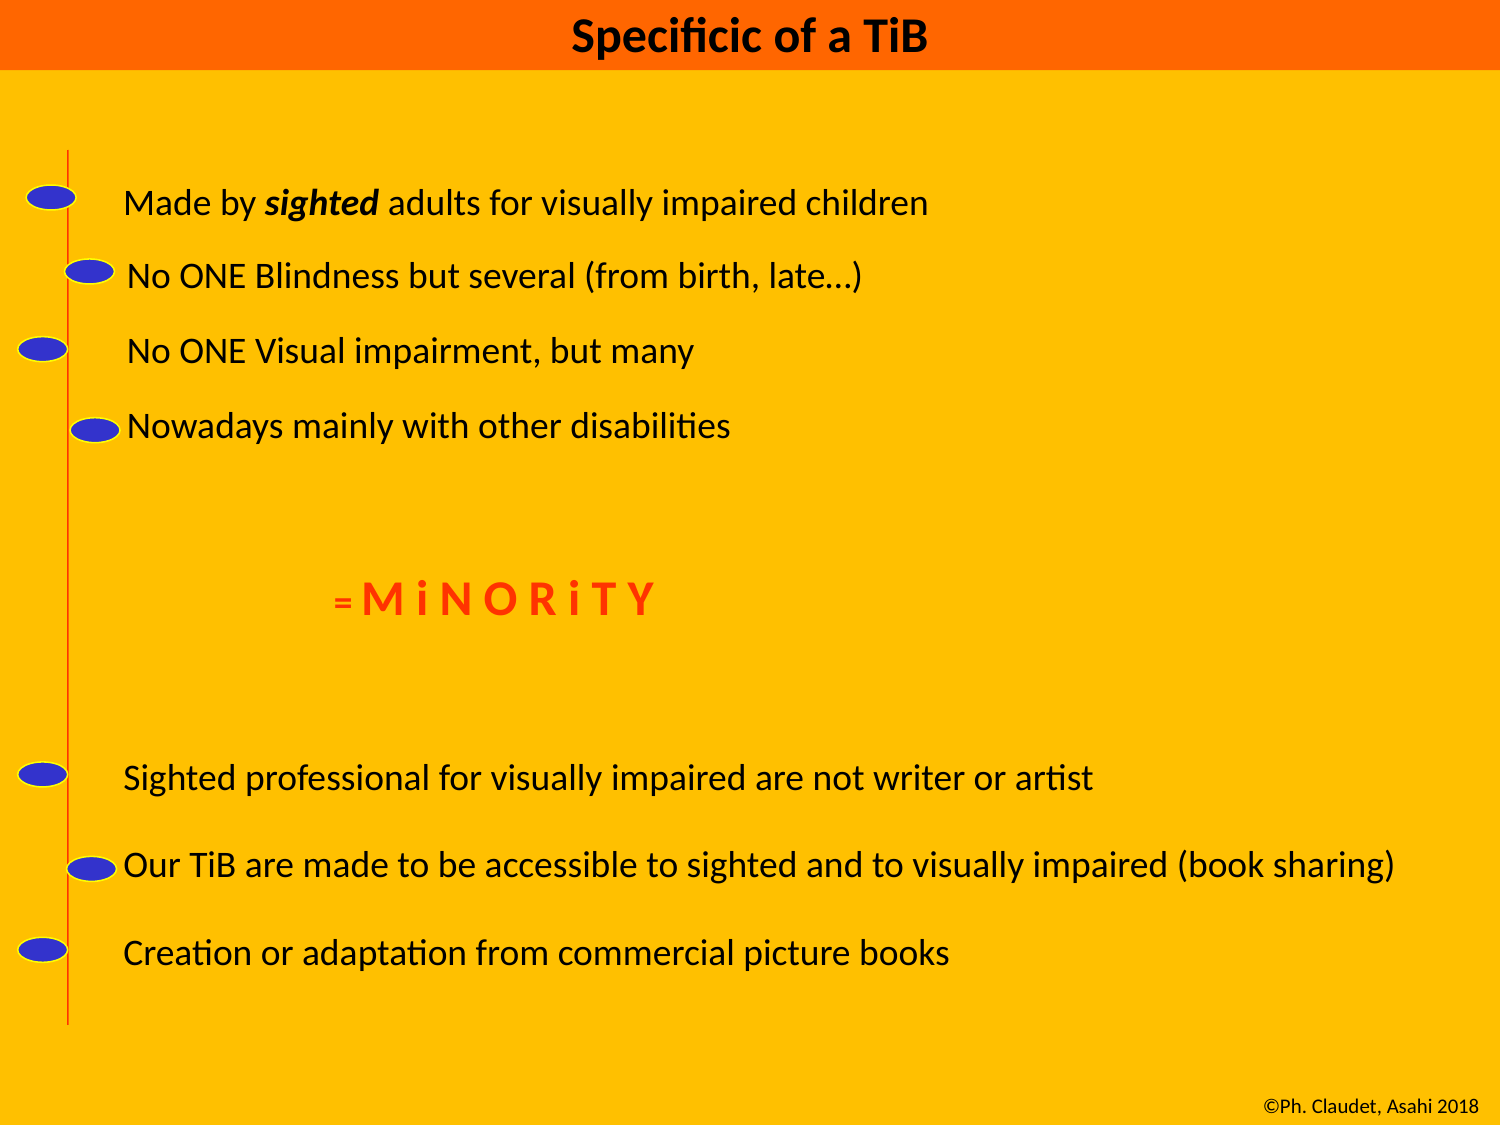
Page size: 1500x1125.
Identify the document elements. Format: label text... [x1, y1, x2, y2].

text_box Creation or adaptation from commercial picture books [99, 920, 1500, 981]
text_box Specificic of a TiB [0, 0, 1500, 71]
text_box [17, 336, 68, 362]
text_box [66, 856, 117, 882]
text_box [70, 417, 121, 443]
text_box Nowadays mainly with other disabilities [112, 393, 1313, 454]
text_box No ONE Visual impairment, but many [112, 318, 1213, 379]
text_box No ONE Blindness but several (from birth, late…) [112, 243, 1325, 304]
text_box Made by sighted adults for visually impaired children [108, 170, 1500, 231]
text_box ©Ph. Claudet, Asahi 2018 [1234, 1085, 1495, 1125]
text_box Sighted professional for visually impaired are not writer or artist [99, 745, 1500, 806]
text_box [64, 258, 115, 284]
text_box [17, 761, 68, 787]
text_box Our TiB are made to be accessible to sighted and to visually impaired (book sharing) [99, 832, 1500, 893]
text_box [0, 71, 1500, 1125]
text_box [17, 937, 68, 963]
text_box [26, 185, 77, 210]
text_box = M i N O R i T Y [187, 557, 800, 633]
